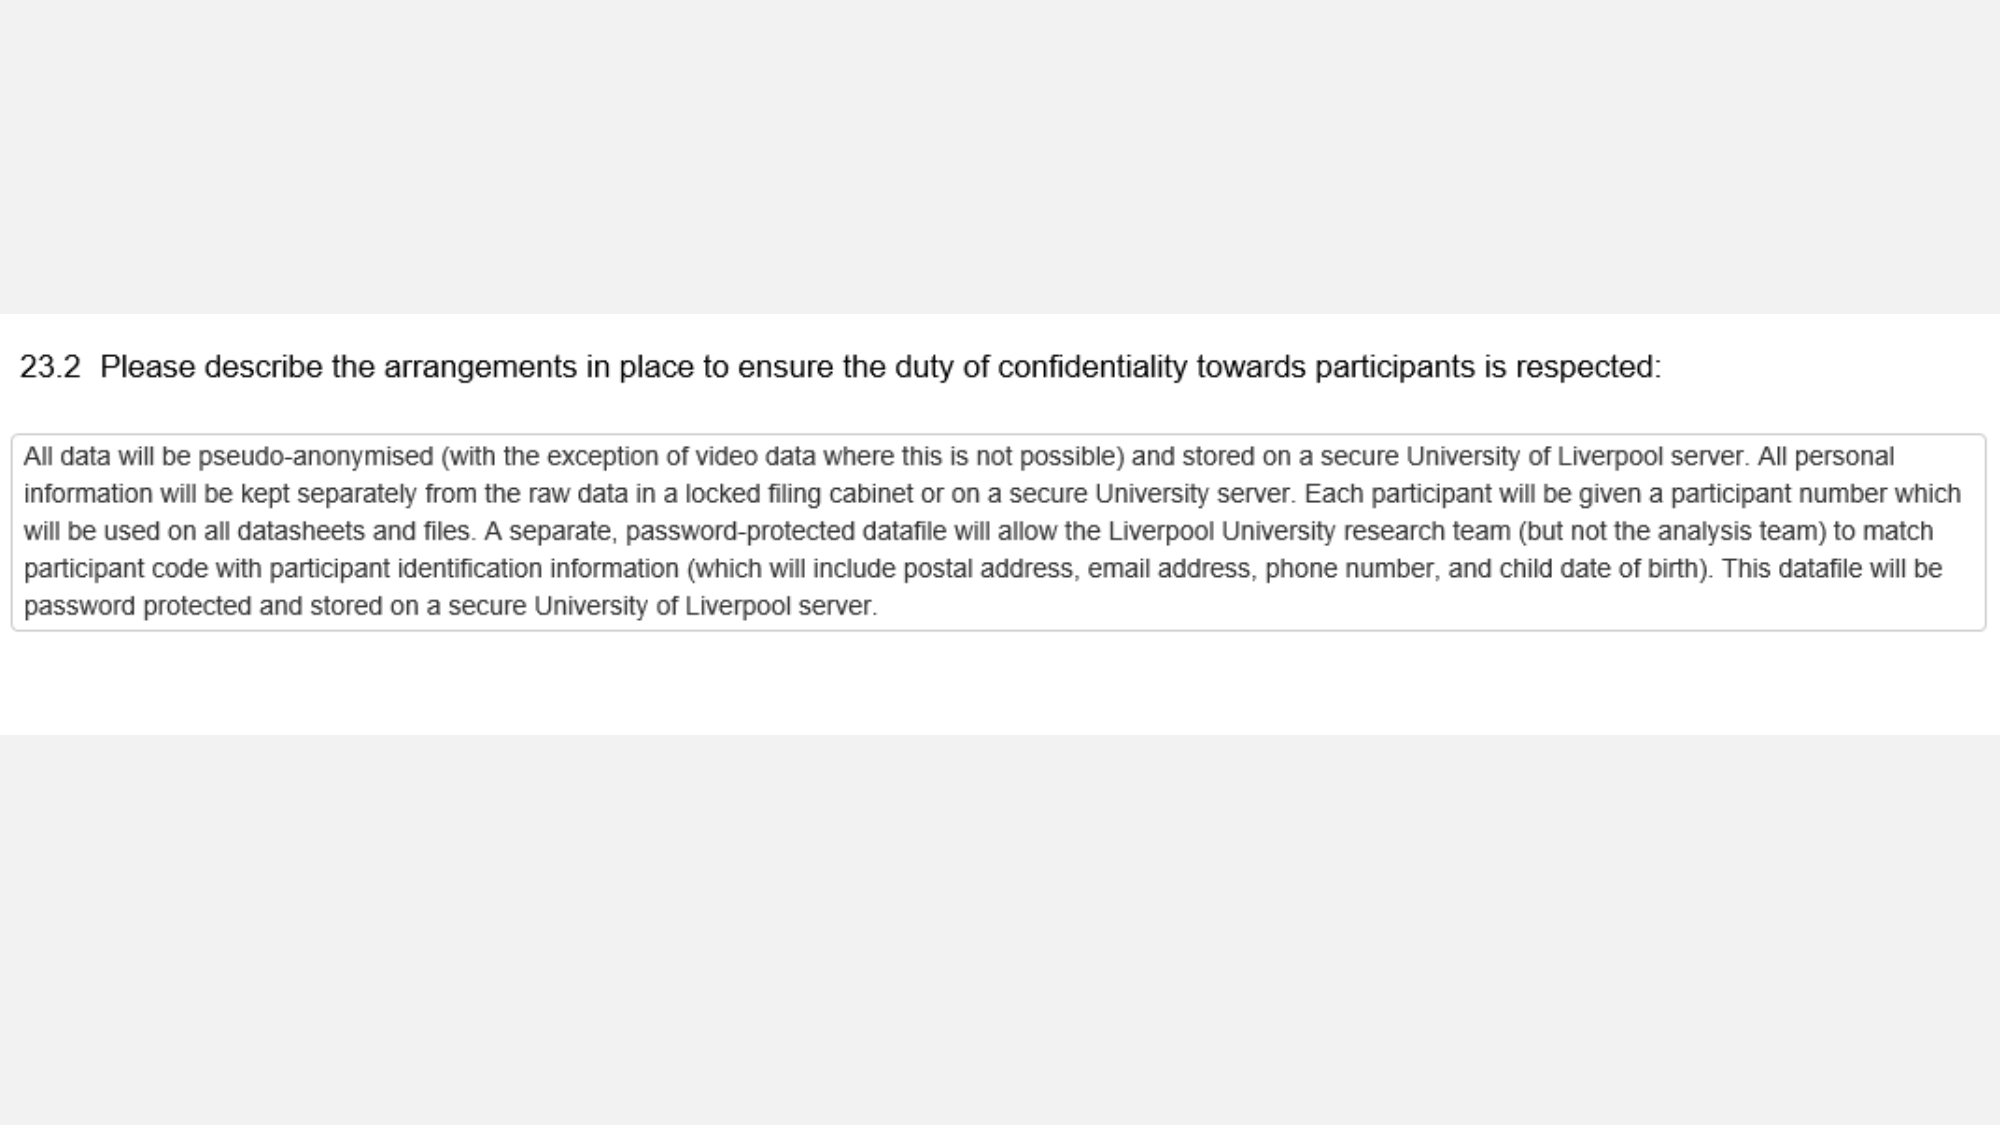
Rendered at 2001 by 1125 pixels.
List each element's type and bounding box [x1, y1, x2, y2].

picture [0, 314, 2000, 735]
